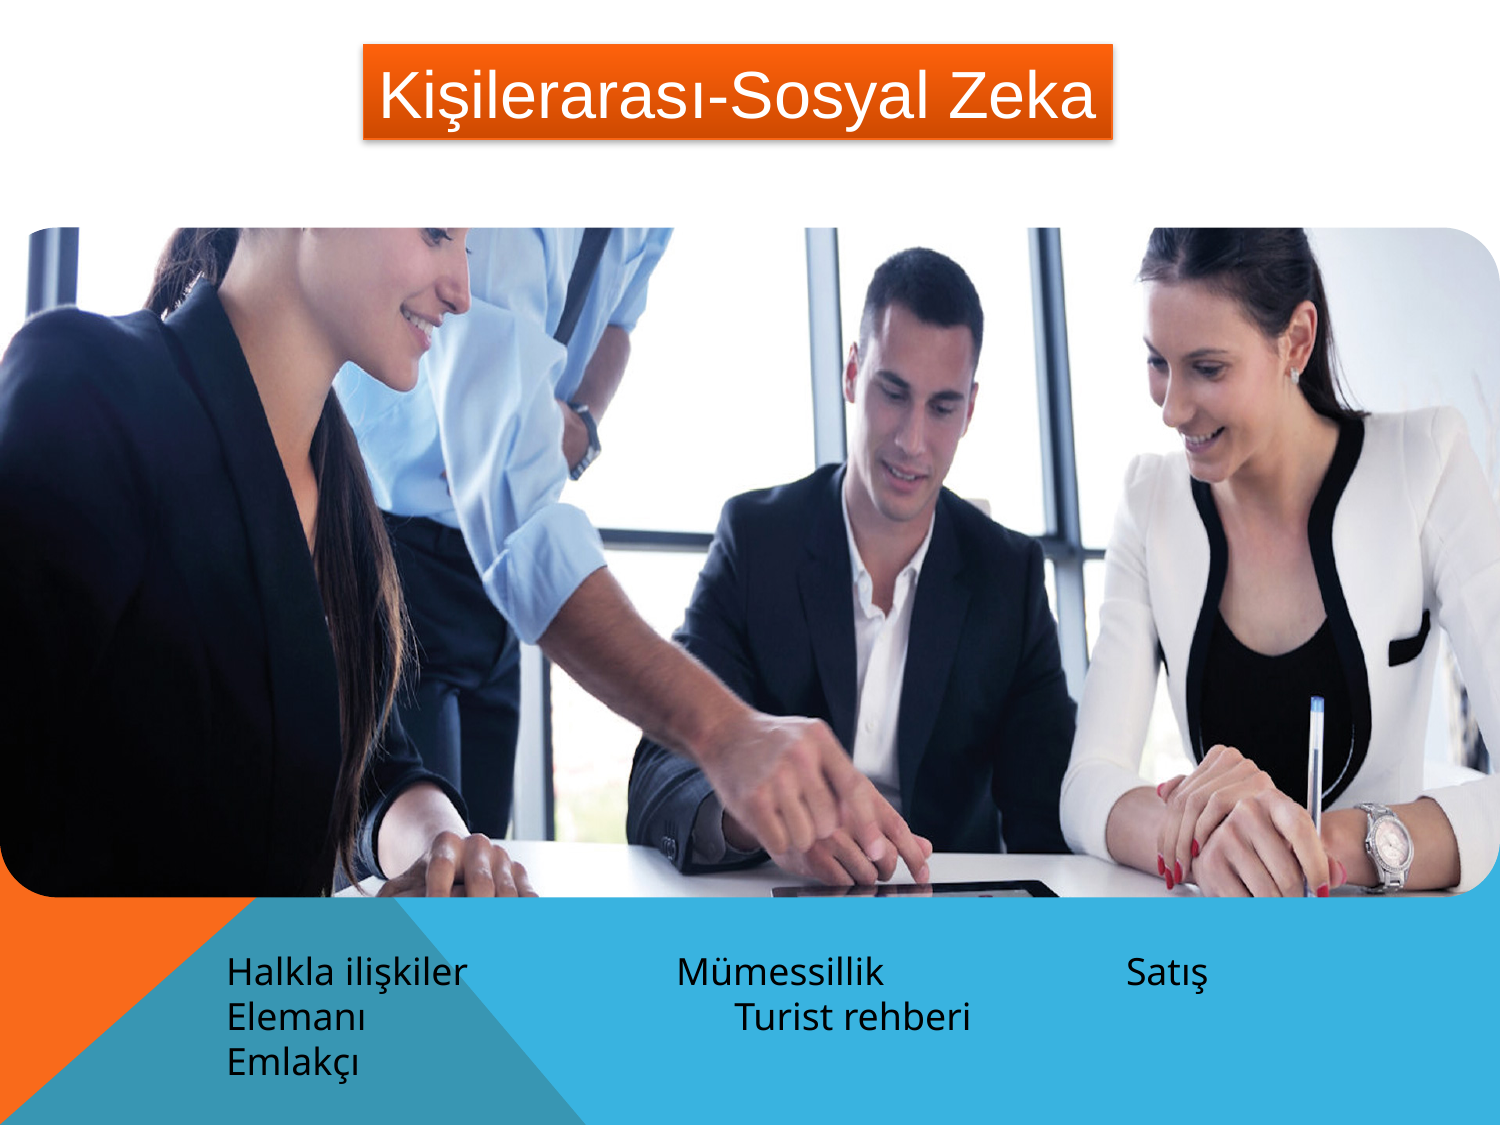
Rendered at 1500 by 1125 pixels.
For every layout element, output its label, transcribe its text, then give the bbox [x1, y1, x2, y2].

text_box Halkla ilişkiler Mümessillik Satış Elemanı Turist rehberi Emlakçı [211, 940, 1294, 1091]
text_box Kişilerarası-Sosyal Zeka [363, 44, 1113, 140]
picture [0, 227, 1500, 898]
